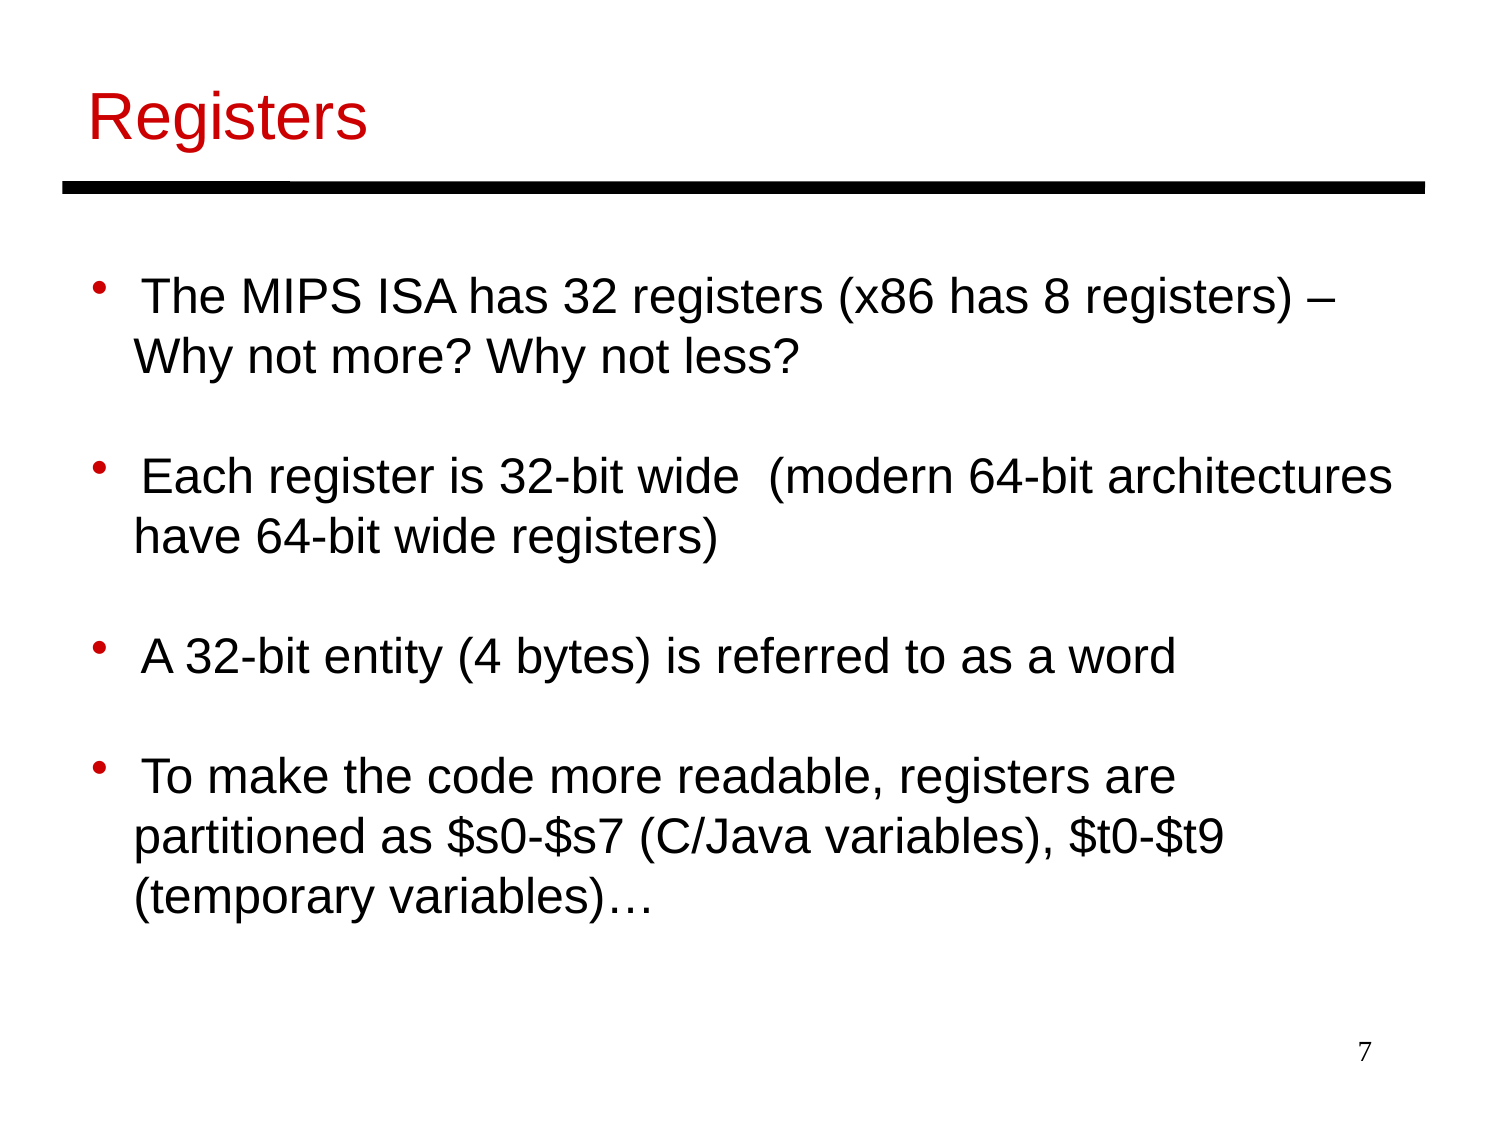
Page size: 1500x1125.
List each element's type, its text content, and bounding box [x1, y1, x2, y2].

text_box The MIPS ISA has 32 registers (x86 has 8 registers) – Why not more? Why not less? Each register is 32-bit wide (modern 64-bit architectures have 64-bit wide registers) A 32-bit entity (4 bytes) is referred to as a word To make the code more readable, registers are partitioned as $s0-$s7 (C/Java variables), $t0-$t9 (temporary variables)… [76, 256, 1409, 932]
text_box Registers [72, 65, 384, 160]
slide_number 7 [1074, 1025, 1388, 1100]
